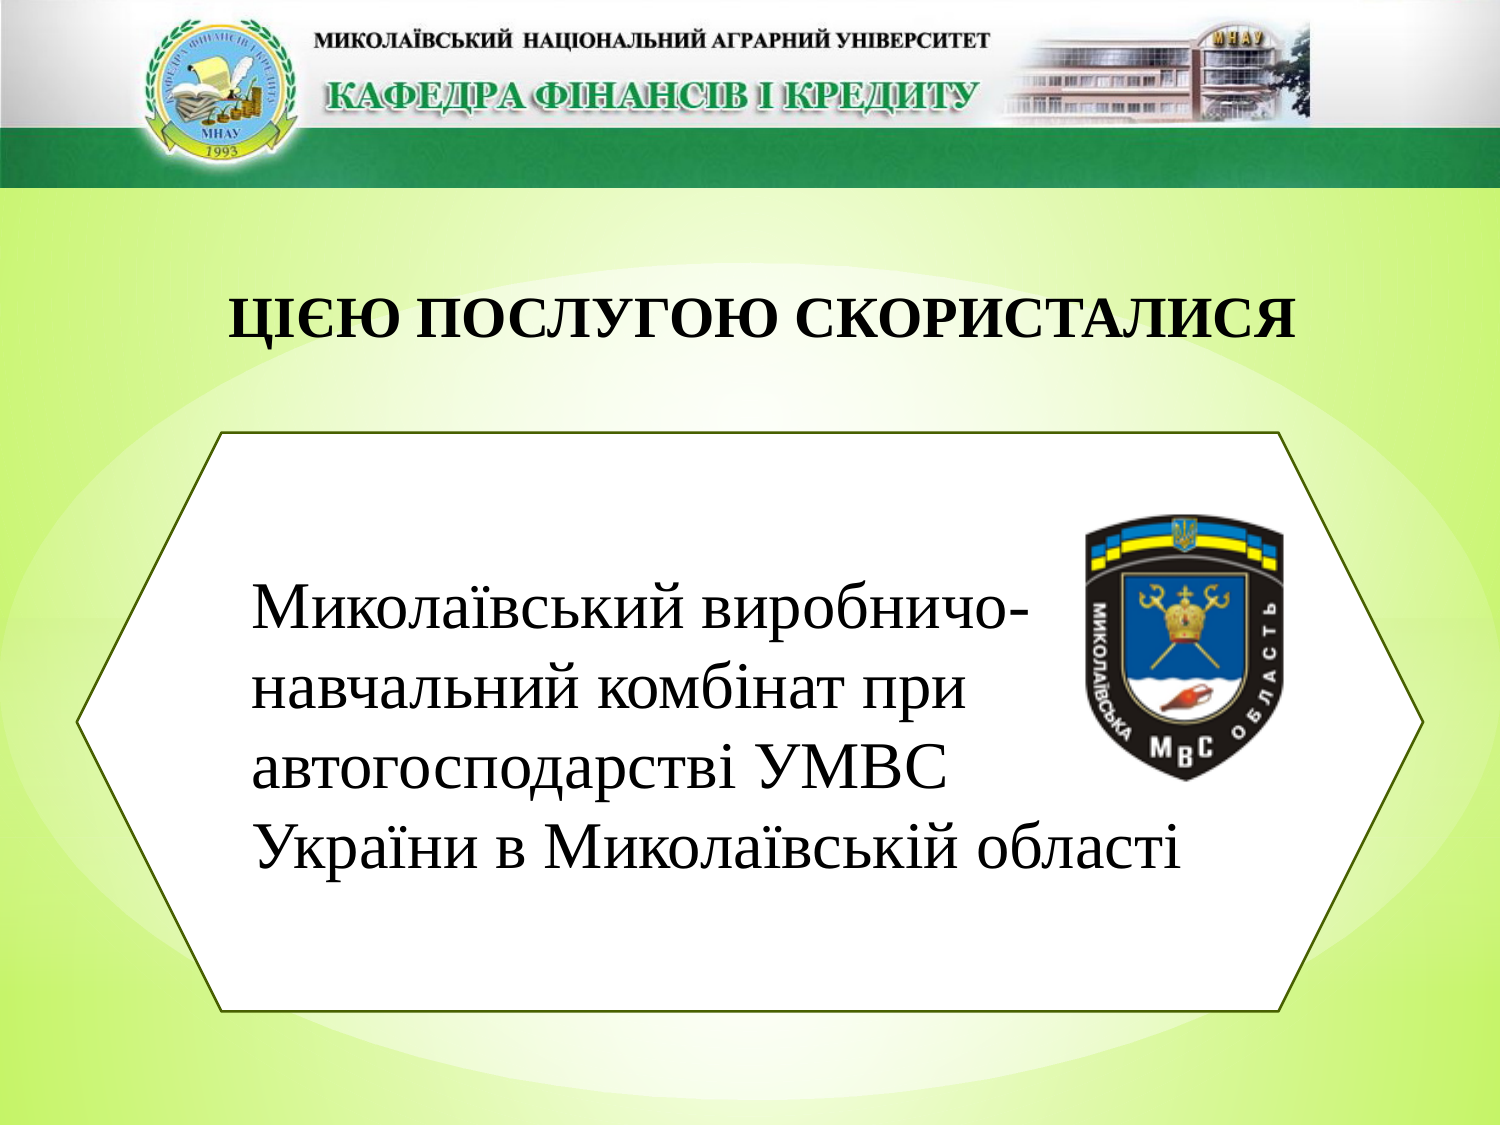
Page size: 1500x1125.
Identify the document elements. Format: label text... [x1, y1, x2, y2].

text_box Миколаївський виробничо-навчальний комбінат при автогосподарстві УМВС України в Миколаївській області [75, 431, 1425, 1013]
text_box Цією послугою скористалися [213, 271, 1312, 357]
picture [0, 0, 1500, 188]
picture [1080, 506, 1294, 786]
